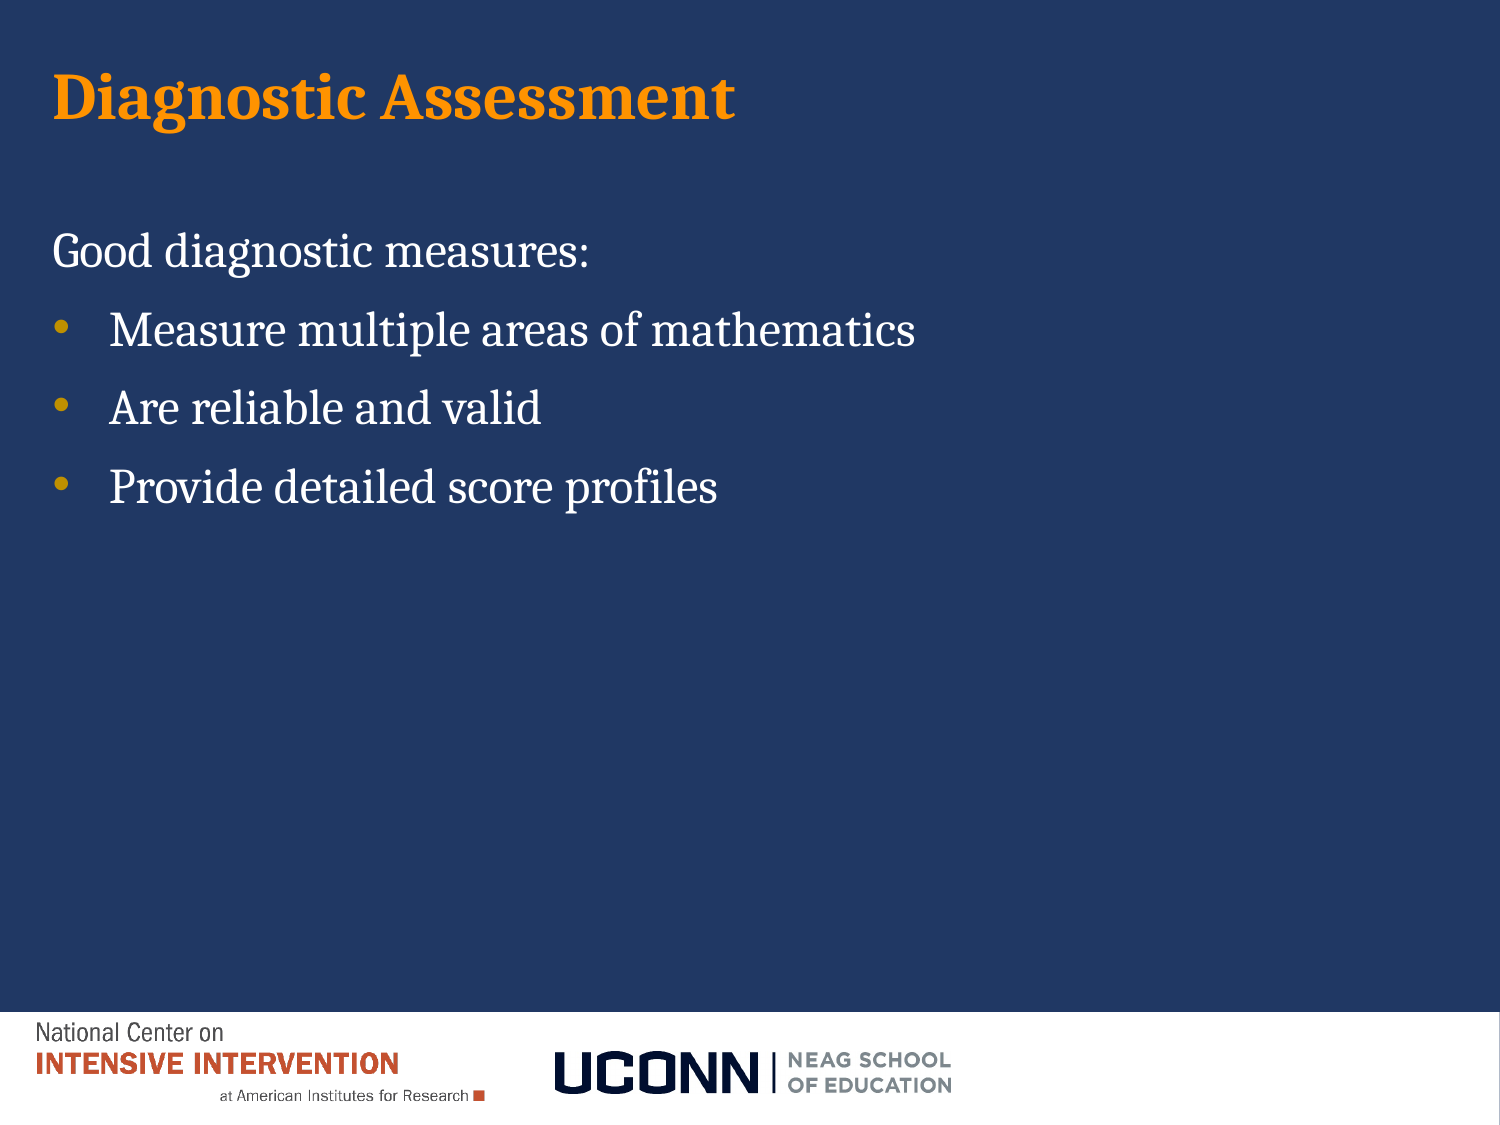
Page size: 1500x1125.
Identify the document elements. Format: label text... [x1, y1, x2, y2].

picture [555, 1051, 951, 1094]
list Good diagnostic measures: Measure multiple areas of mathematics Are reliable and valid Provide detailed score profiles [37, 204, 1463, 999]
title Diagnostic Assessment [37, 37, 1463, 158]
picture [30, 1014, 491, 1109]
